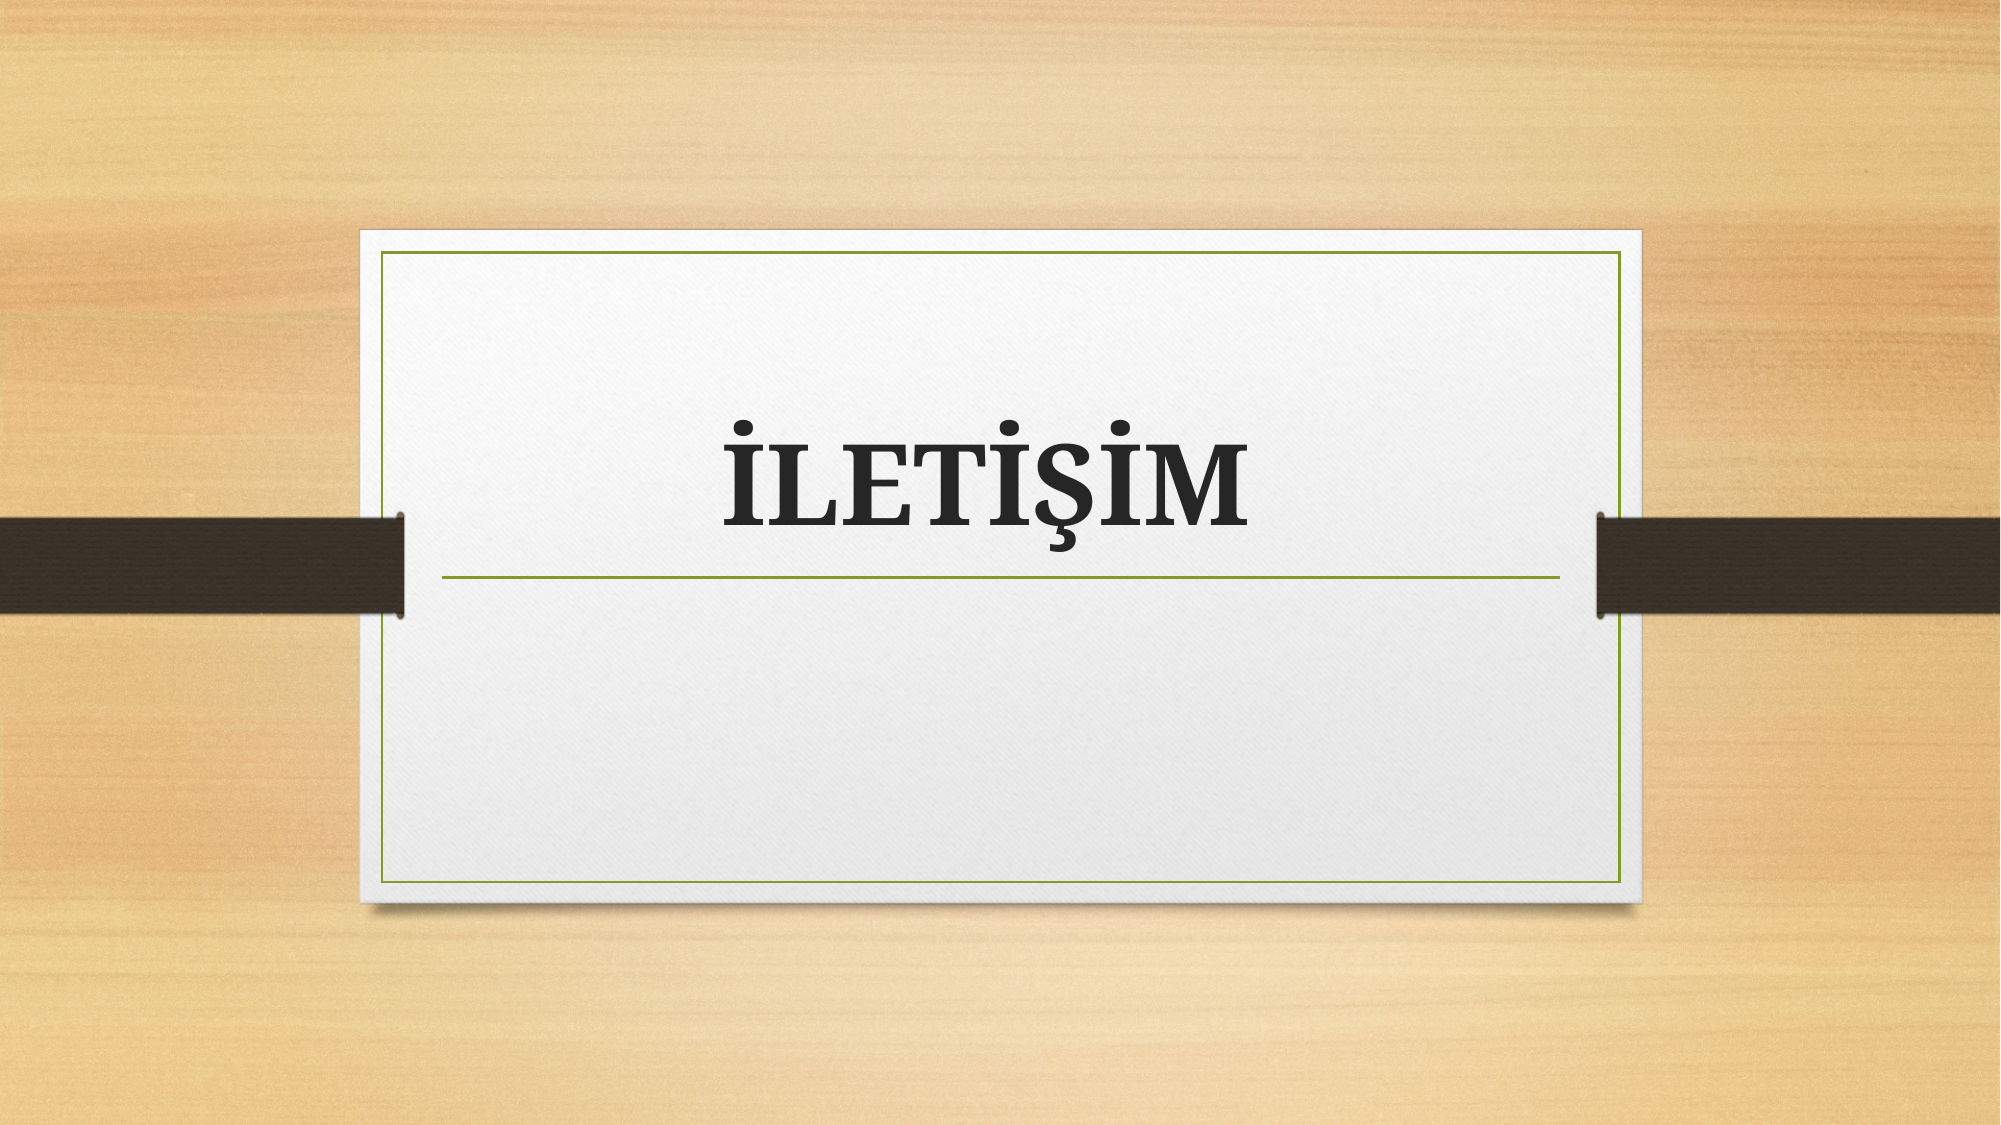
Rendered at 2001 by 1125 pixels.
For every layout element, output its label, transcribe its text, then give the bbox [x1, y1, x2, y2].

picture [0, 0, 2001, 1125]
title İLETİŞİM [441, 306, 1560, 556]
